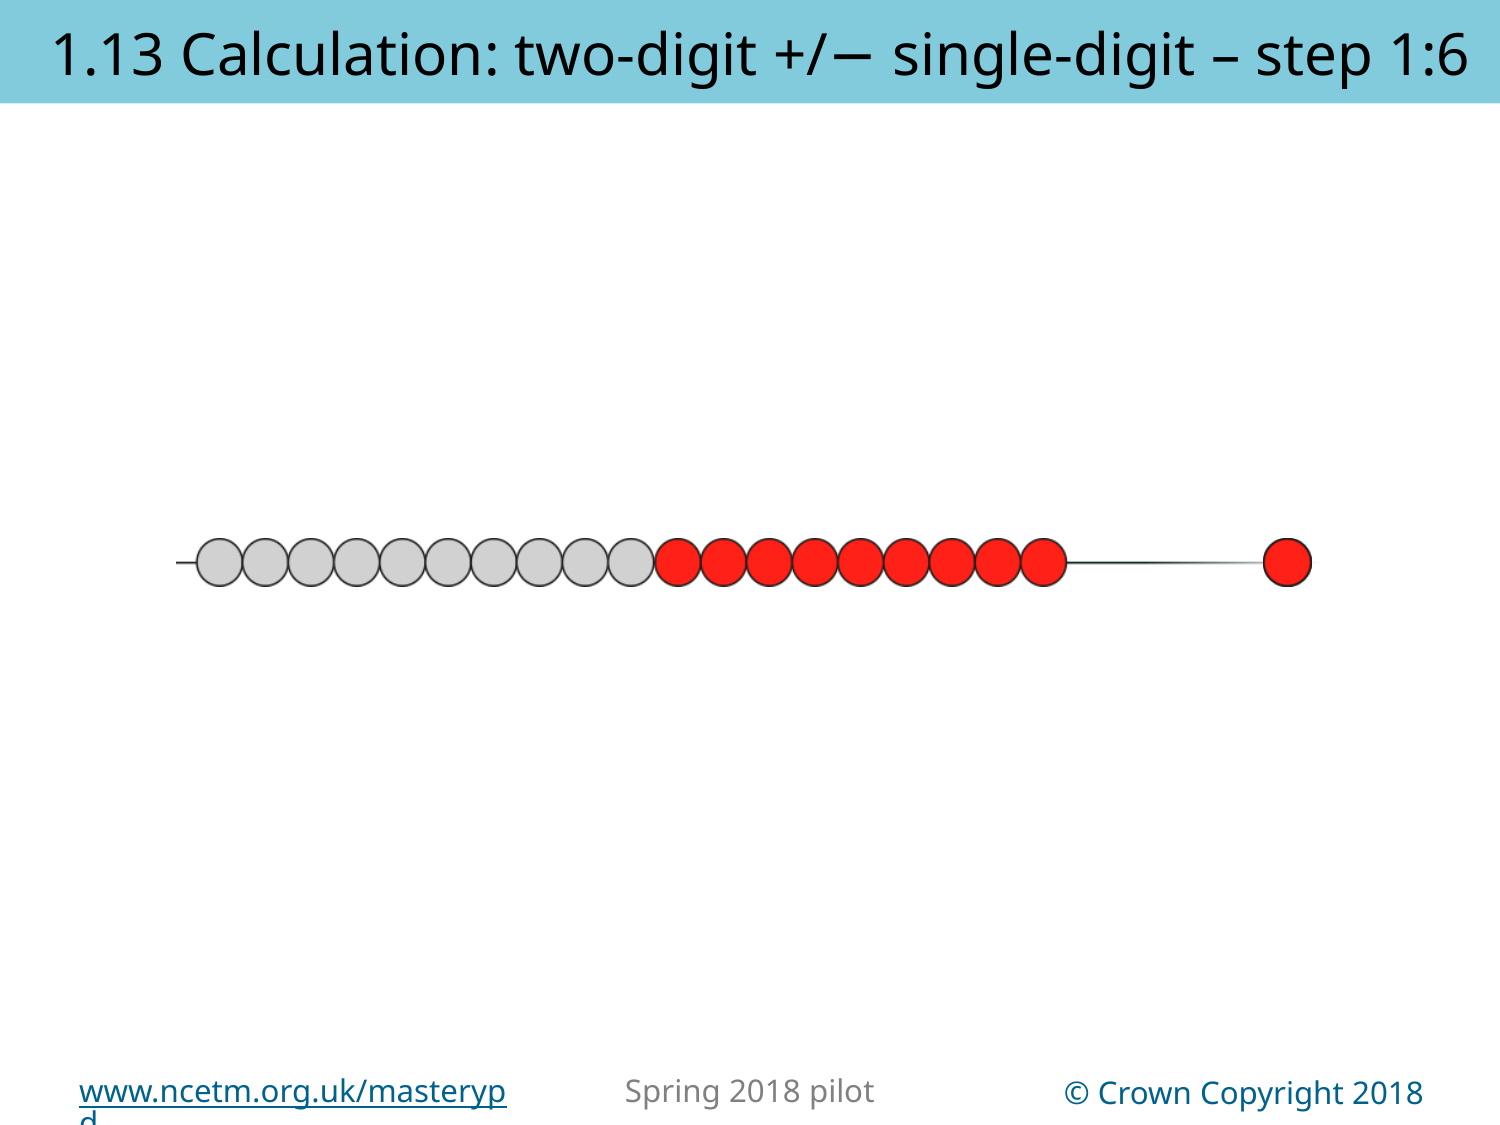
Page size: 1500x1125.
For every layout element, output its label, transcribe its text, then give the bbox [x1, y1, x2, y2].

list 1.13 Calculation: two-digit +/− single-digit – step 1:6 [0, 0, 1500, 104]
picture [176, 538, 1324, 587]
